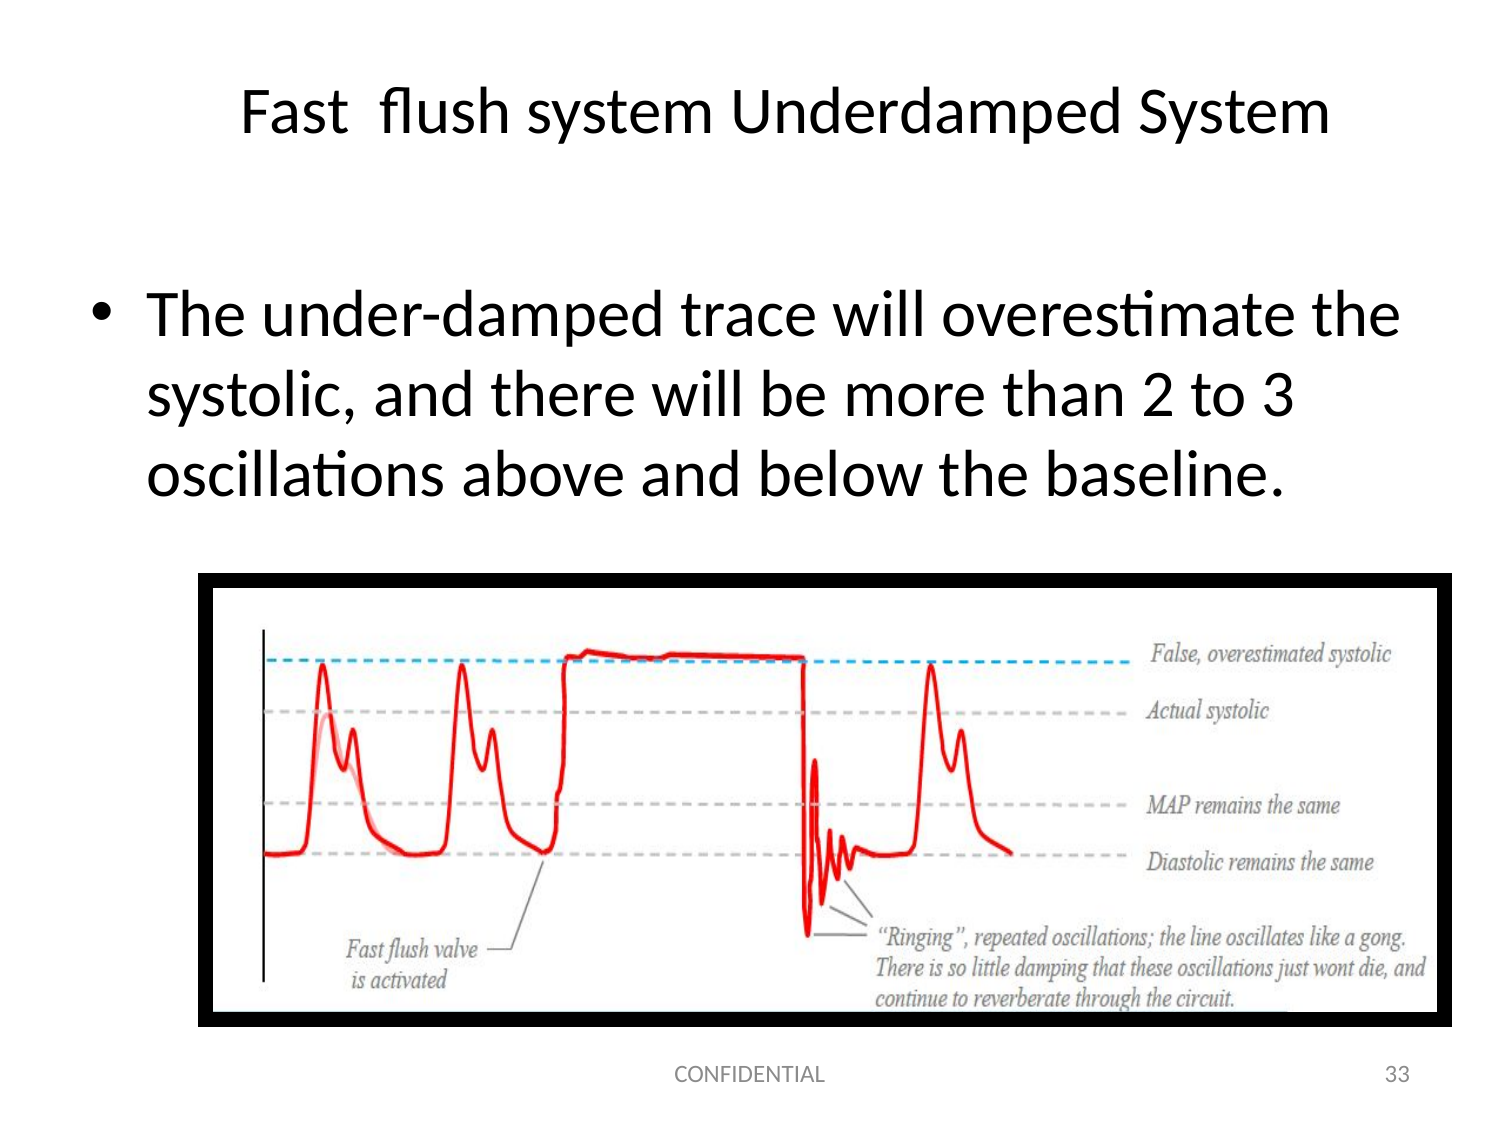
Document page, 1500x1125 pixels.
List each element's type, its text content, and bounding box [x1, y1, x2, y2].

slide_number 33 [1074, 1042, 1425, 1103]
footer CONFIDENTIAL [512, 1042, 988, 1103]
list The under-damped trace will overestimate the systolic, and there will be more than 2 to 3 oscillations above and below the baseline. [75, 262, 1425, 1005]
title Fast flush system Underdamped System [225, 24, 1350, 188]
picture [212, 587, 1438, 1013]
